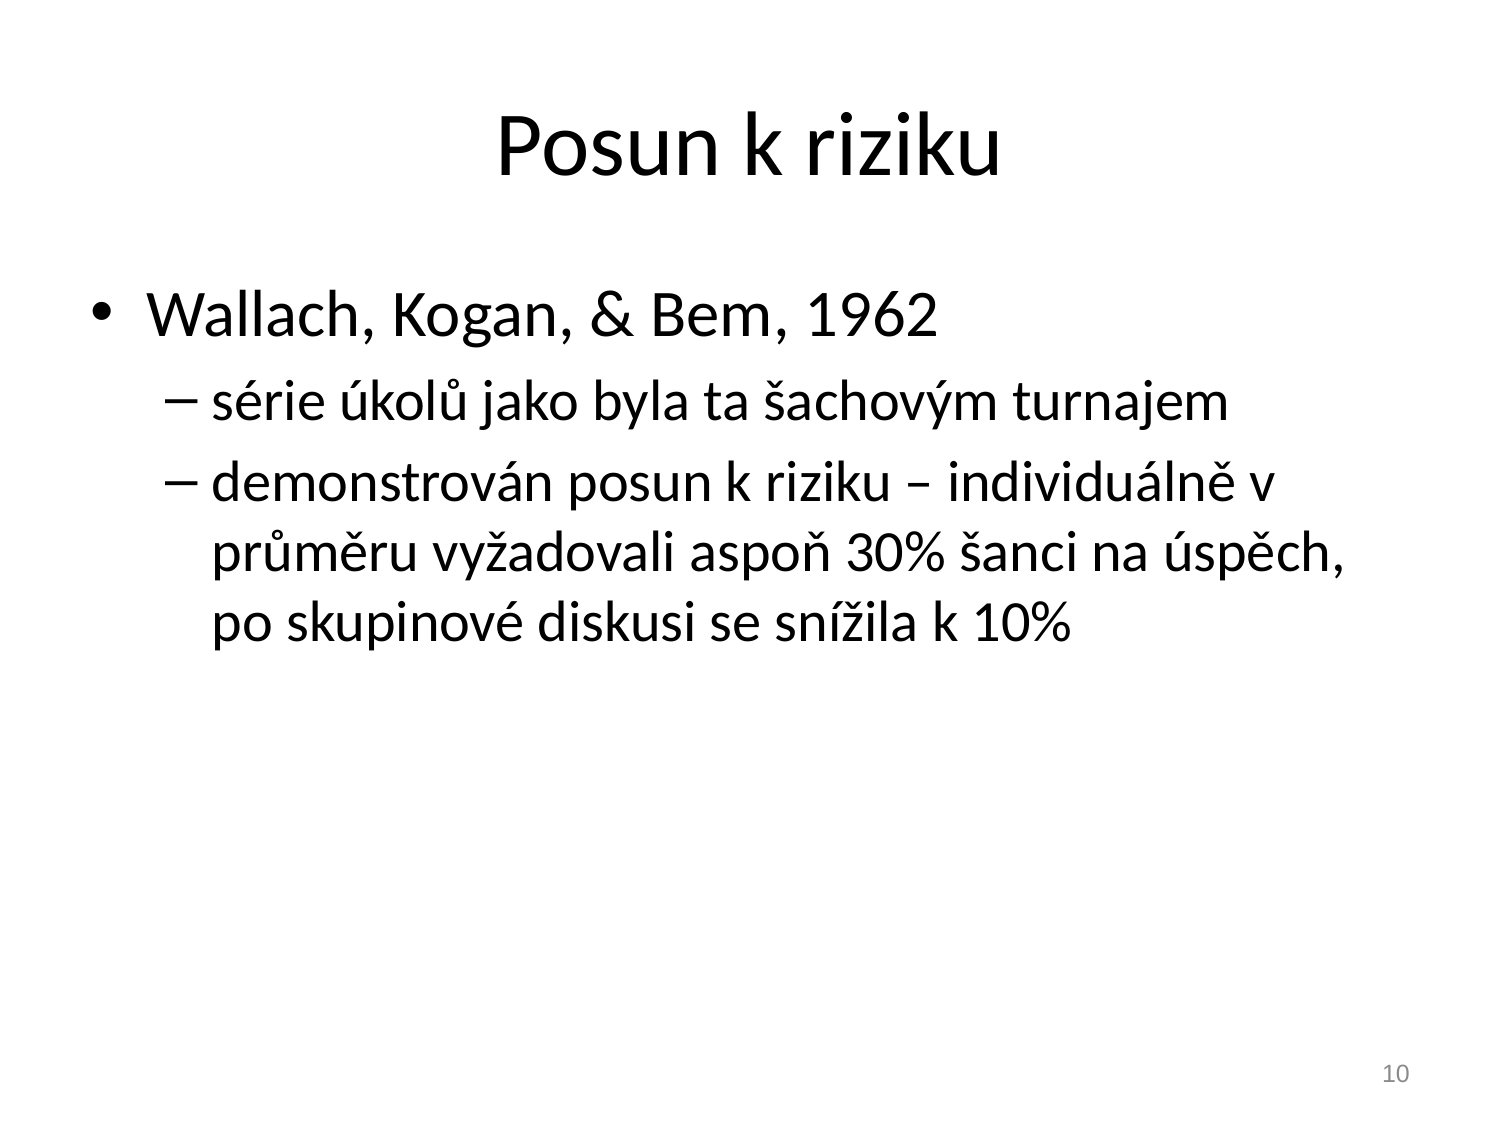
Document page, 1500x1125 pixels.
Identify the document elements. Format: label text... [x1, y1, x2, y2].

slide_number 10 [1074, 1042, 1425, 1103]
title Posun k riziku [75, 45, 1425, 233]
list Wallach, Kogan, & Bem, 1962 série úkolů jako byla ta šachovým turnajem demonstrován posun k riziku – individuálně v průměru vyžadovali aspoň 30% šanci na úspěch, po skupinové diskusi se snížila k 10% [75, 262, 1425, 1005]
